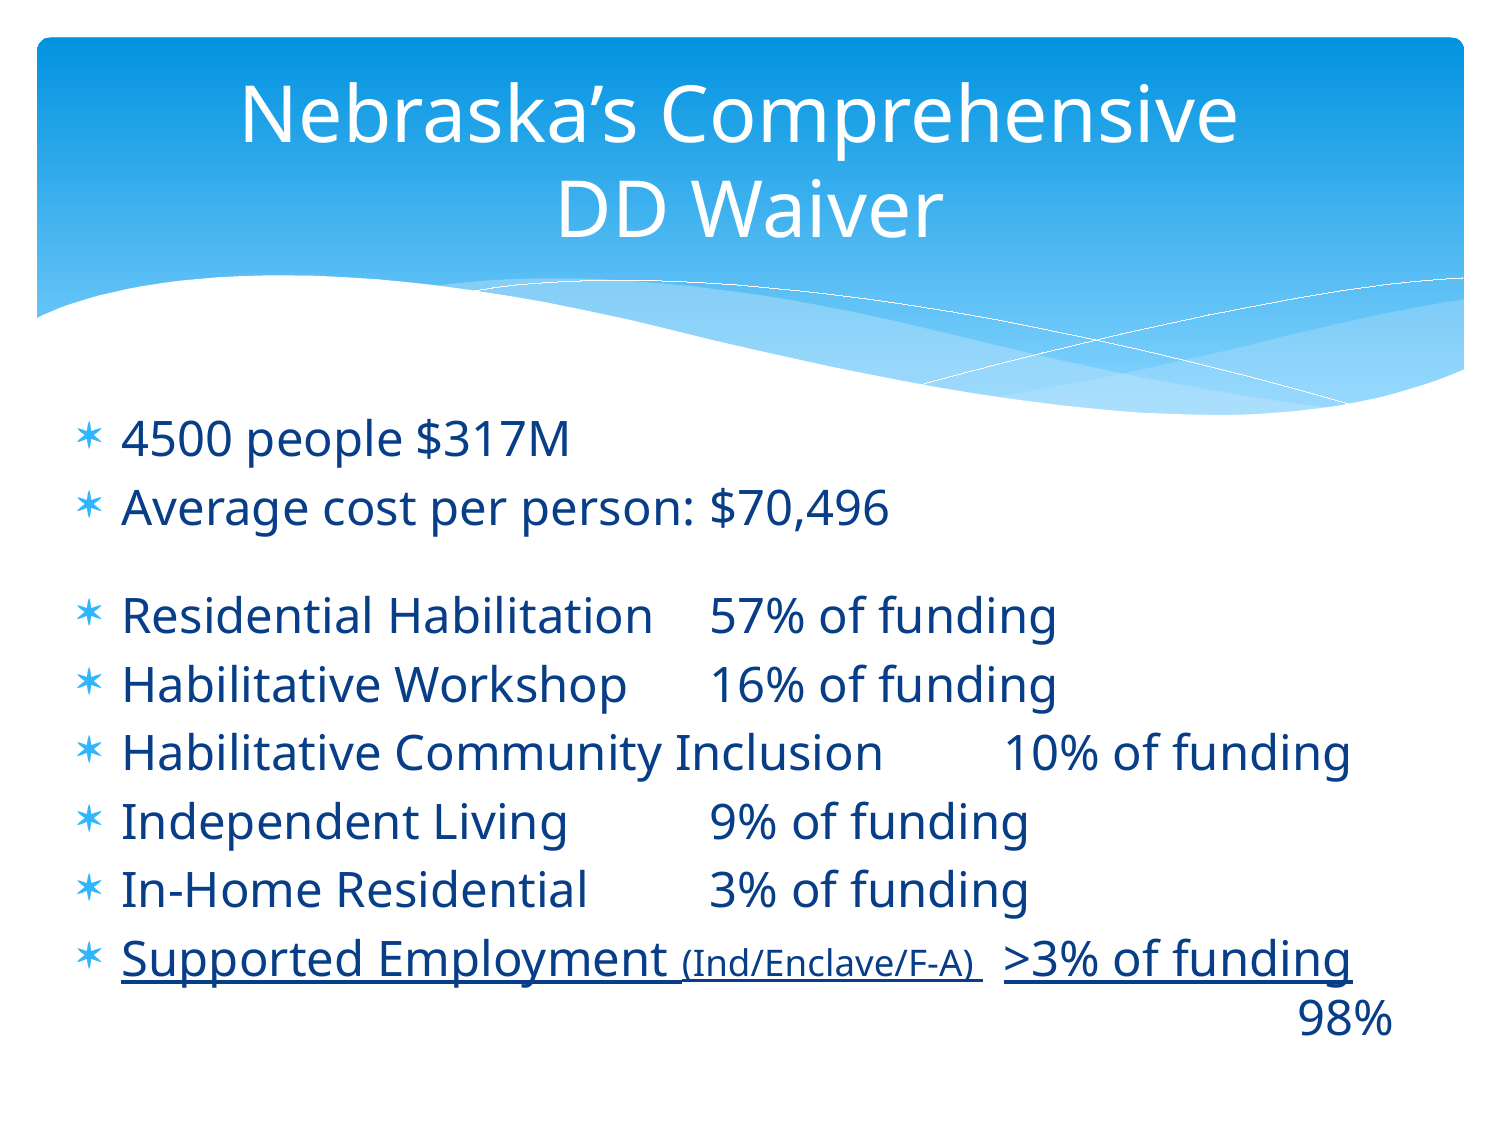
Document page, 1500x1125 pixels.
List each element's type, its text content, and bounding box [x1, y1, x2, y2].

title Nebraska’s Comprehensive DD Waiver [75, 55, 1425, 261]
list 4500 people $317M Average cost per person: $70,496 Residential Habilitation 57% of funding Habilitative Workshop 16% of funding Habilitative Community Inclusion 10% of funding Independent Living 9% of funding In-Home Residential 3% of funding Supported Employment (Ind/Enclave/F-A) >3% of funding 98% [62, 399, 1425, 1088]
